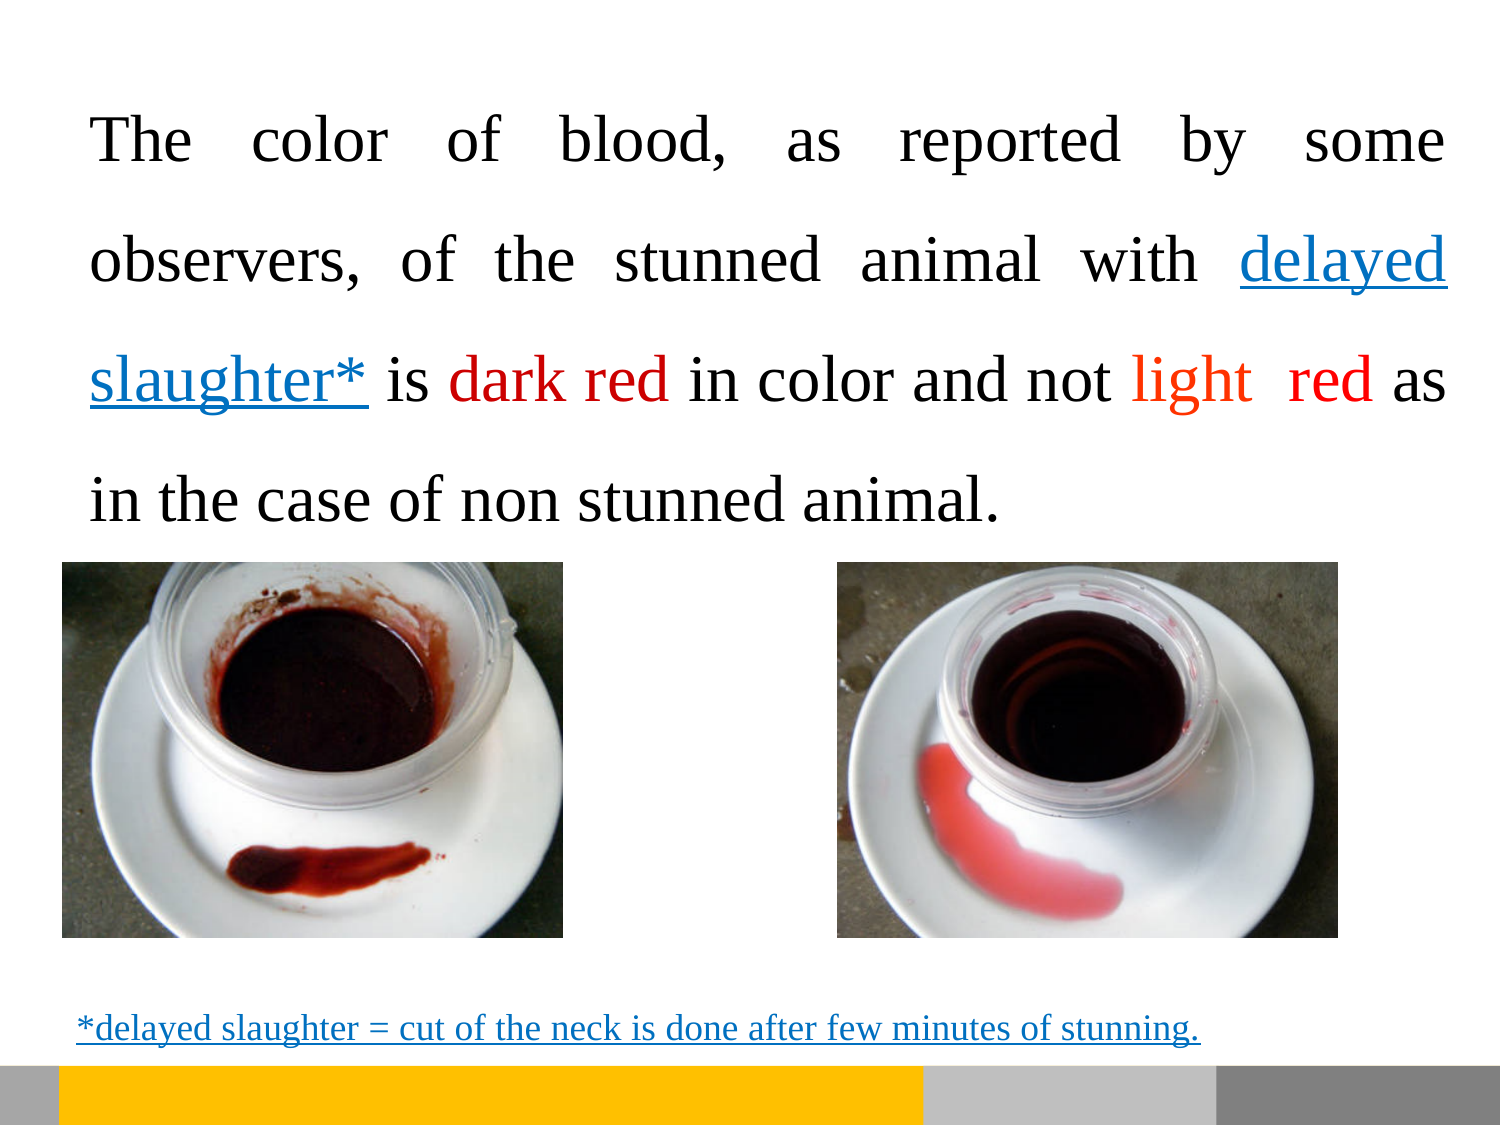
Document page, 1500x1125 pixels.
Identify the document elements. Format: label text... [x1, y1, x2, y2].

picture [62, 562, 563, 938]
text_box [1214, 1064, 1500, 1125]
text_box [61, 1064, 921, 1125]
text_box [921, 1064, 1214, 1125]
text_box The color of blood, as reported by some observers, of the stunned animal with delayed slaughter* is dark red in color and not light red as in the case of non stunned animal. [75, 47, 1463, 543]
text_box *delayed slaughter = cut of the neck is done after few minutes of stunning. [61, 996, 1217, 1056]
picture [837, 562, 1338, 938]
text_box [0, 1064, 61, 1125]
